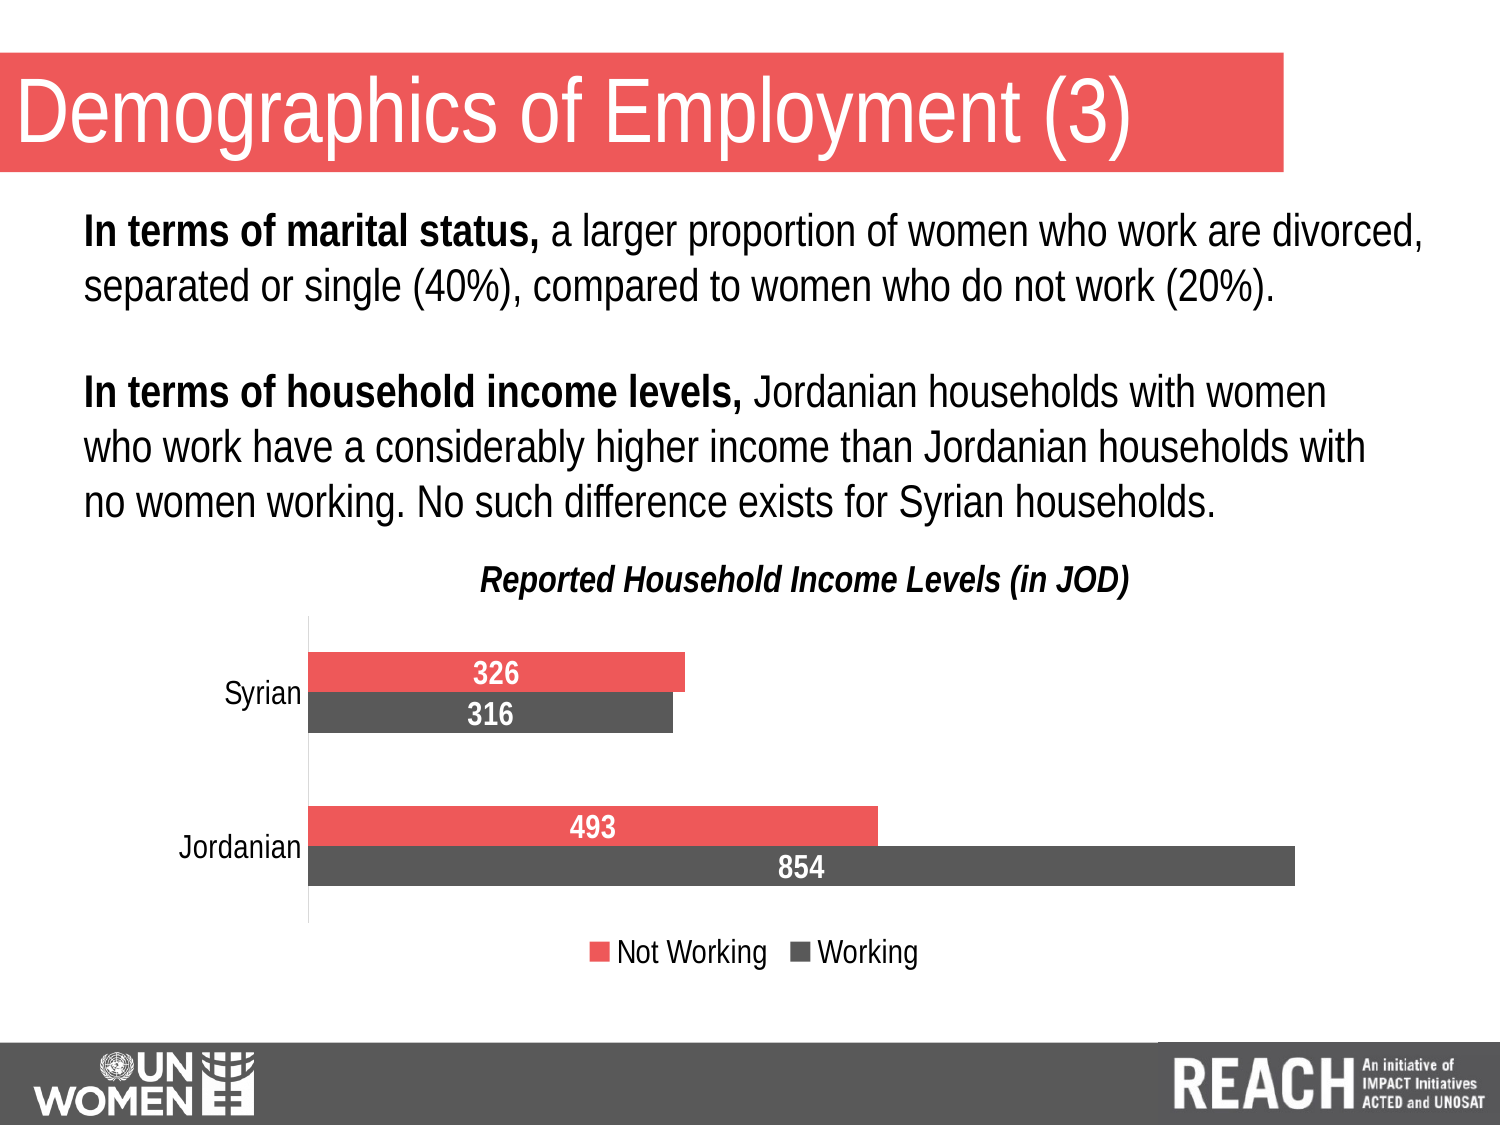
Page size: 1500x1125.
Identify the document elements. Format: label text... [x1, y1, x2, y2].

text_box In terms of household income levels, Jordanian households with women who work have a considerably higher income than Jordanian households with no women working. No such difference exists for Syrian households. [69, 354, 1419, 534]
text_box Reported Household Income Levels (in JOD) [455, 547, 1154, 592]
picture [1158, 1042, 1500, 1125]
chart [145, 592, 1371, 978]
title Demographics of Employment (3) [0, 52, 1284, 173]
picture [33, 1052, 254, 1116]
text_box In terms of marital status, a larger proportion of women who work are divorced, separated or single (40%), compared to women who do not work (20%). [69, 193, 1462, 319]
